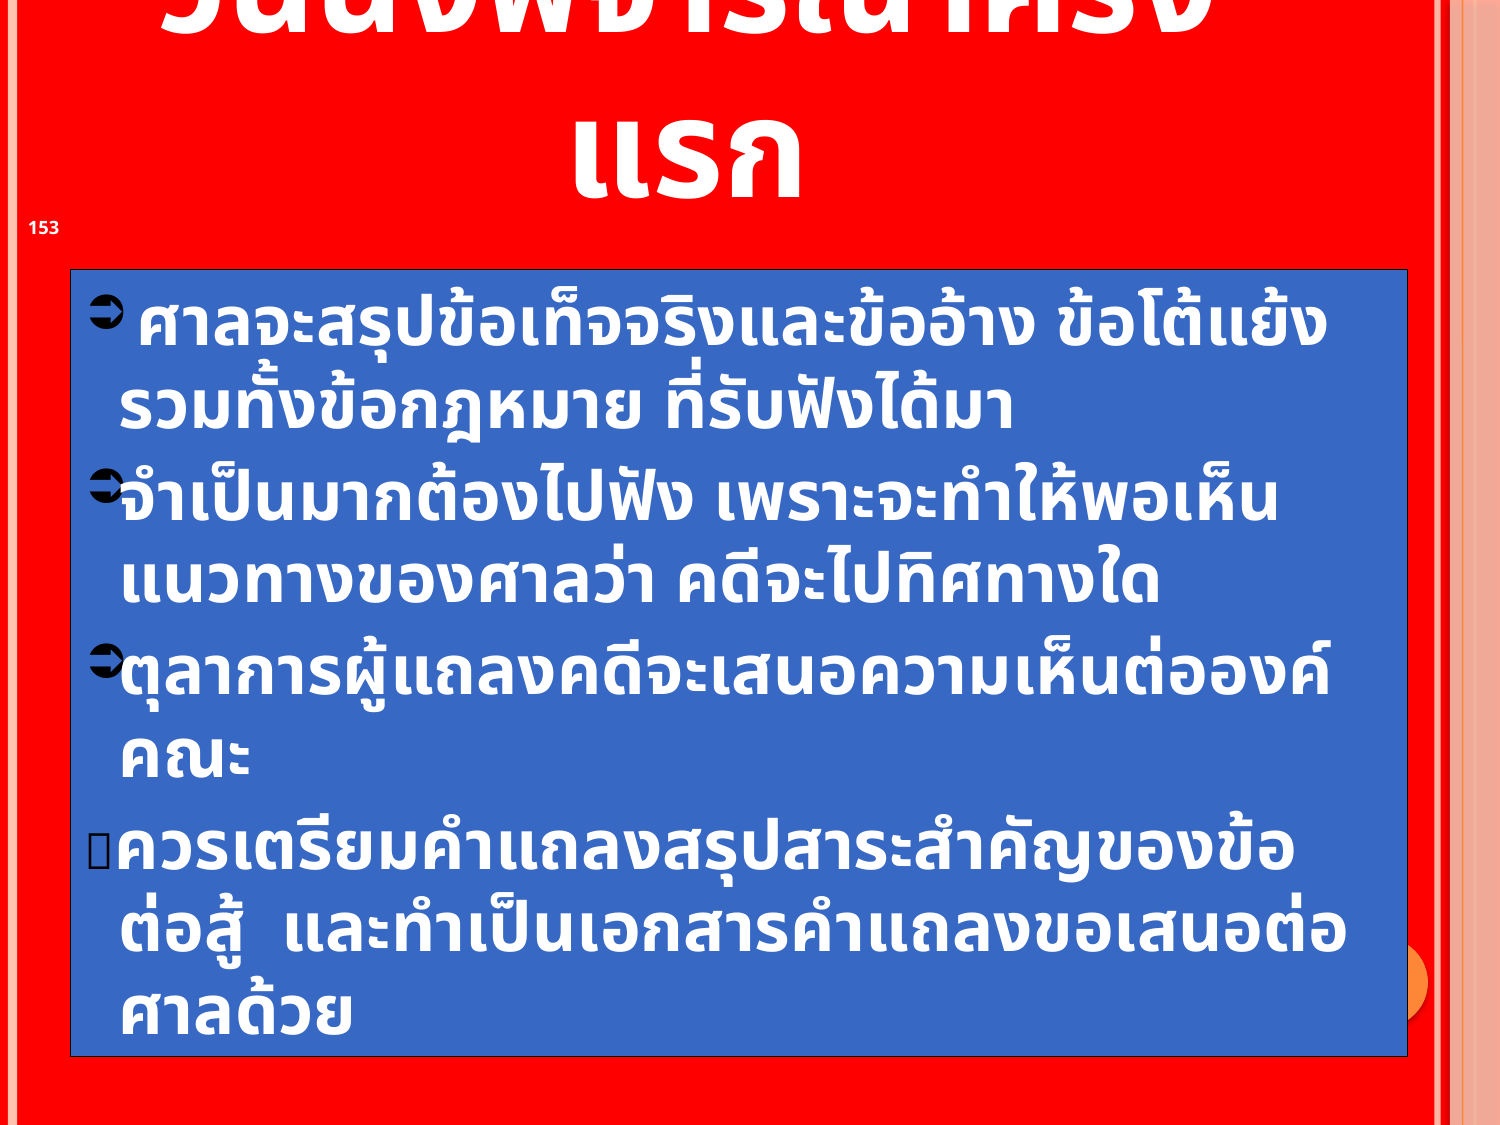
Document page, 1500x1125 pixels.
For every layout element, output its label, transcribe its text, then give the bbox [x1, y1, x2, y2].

title วันนั่งพิจารณาครั้งแรก [75, 45, 1300, 233]
list ศาลจะสรุปข้อเท็จจริงและข้ออ้าง ข้อโต้แย้ง รวมทั้งข้อกฎหมาย ที่รับฟังได้มา จำเป็นมากต้องไปฟัง เพราะจะทำให้พอเห็นแนวทางของศาลว่า คดีจะไปทิศทางใด ตุลาการผู้แถลงคดีจะเสนอความเห็นต่อองค์คณะ ควรเตรียมคำแถลงสรุปสาระสำคัญของข้อต่อสู้ และทำเป็นเอกสารคำแถลงขอเสนอต่อศาลด้วย [70, 269, 1408, 1057]
slide_number 153 [0, 208, 88, 249]
